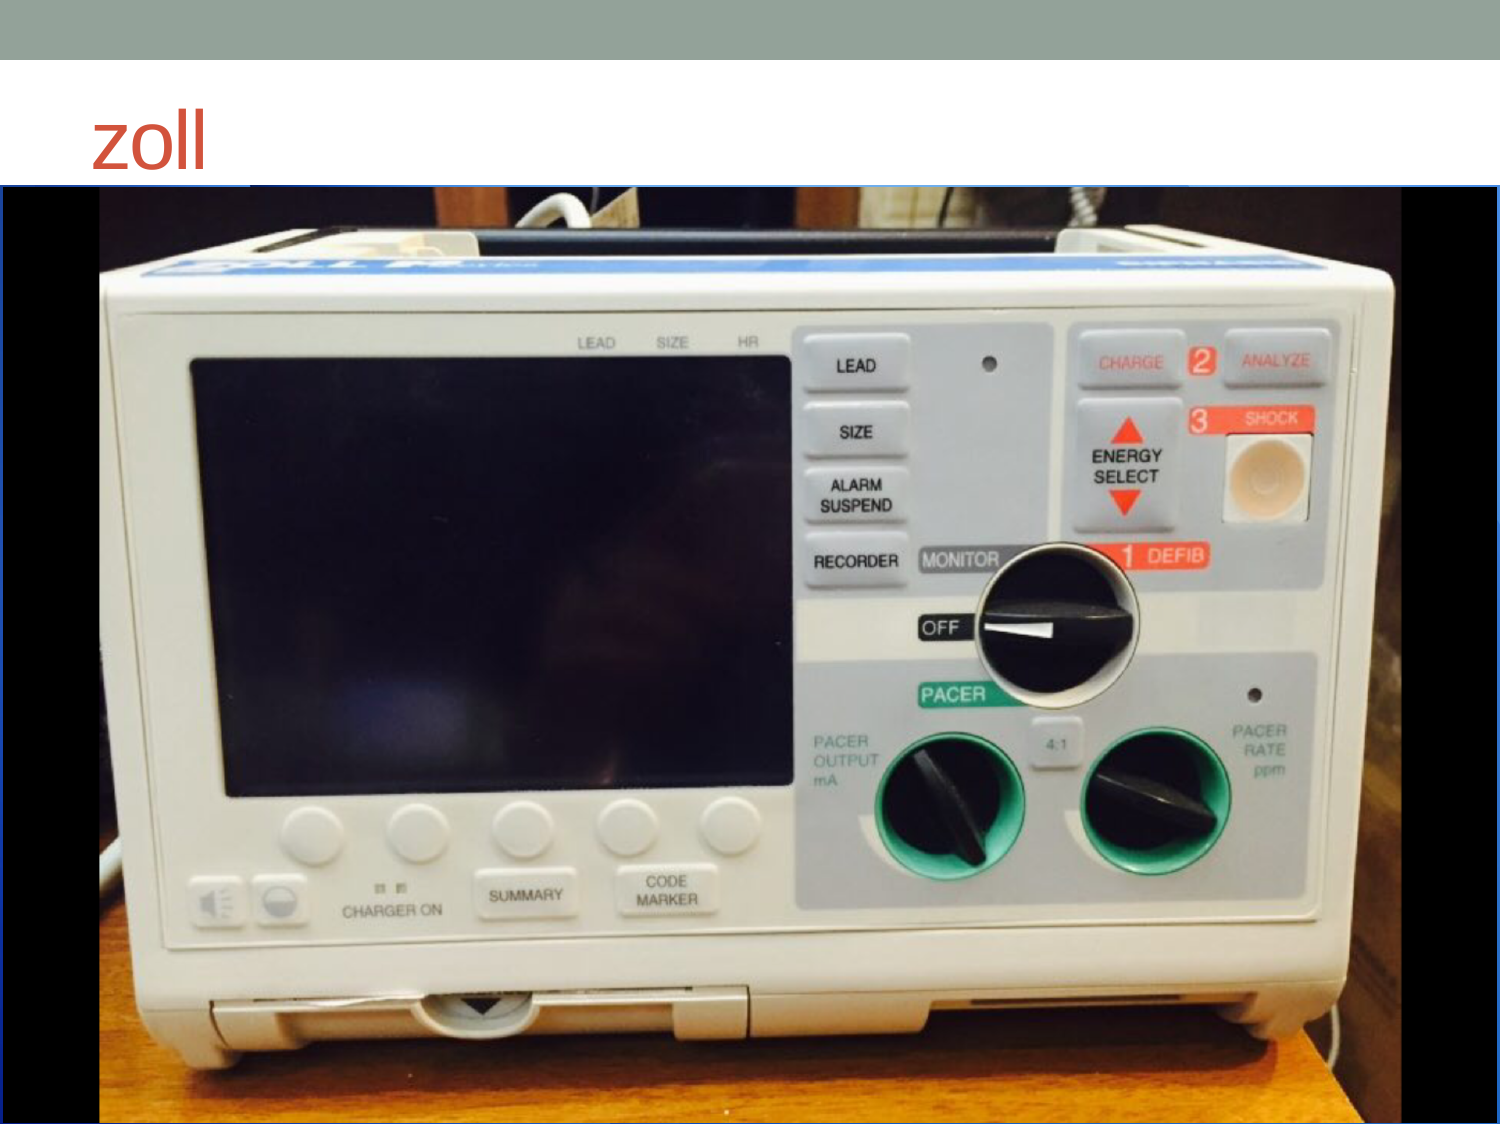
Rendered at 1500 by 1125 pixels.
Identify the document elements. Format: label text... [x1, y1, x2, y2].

title zoll [75, 54, 1425, 183]
picture [0, 185, 1500, 1124]
